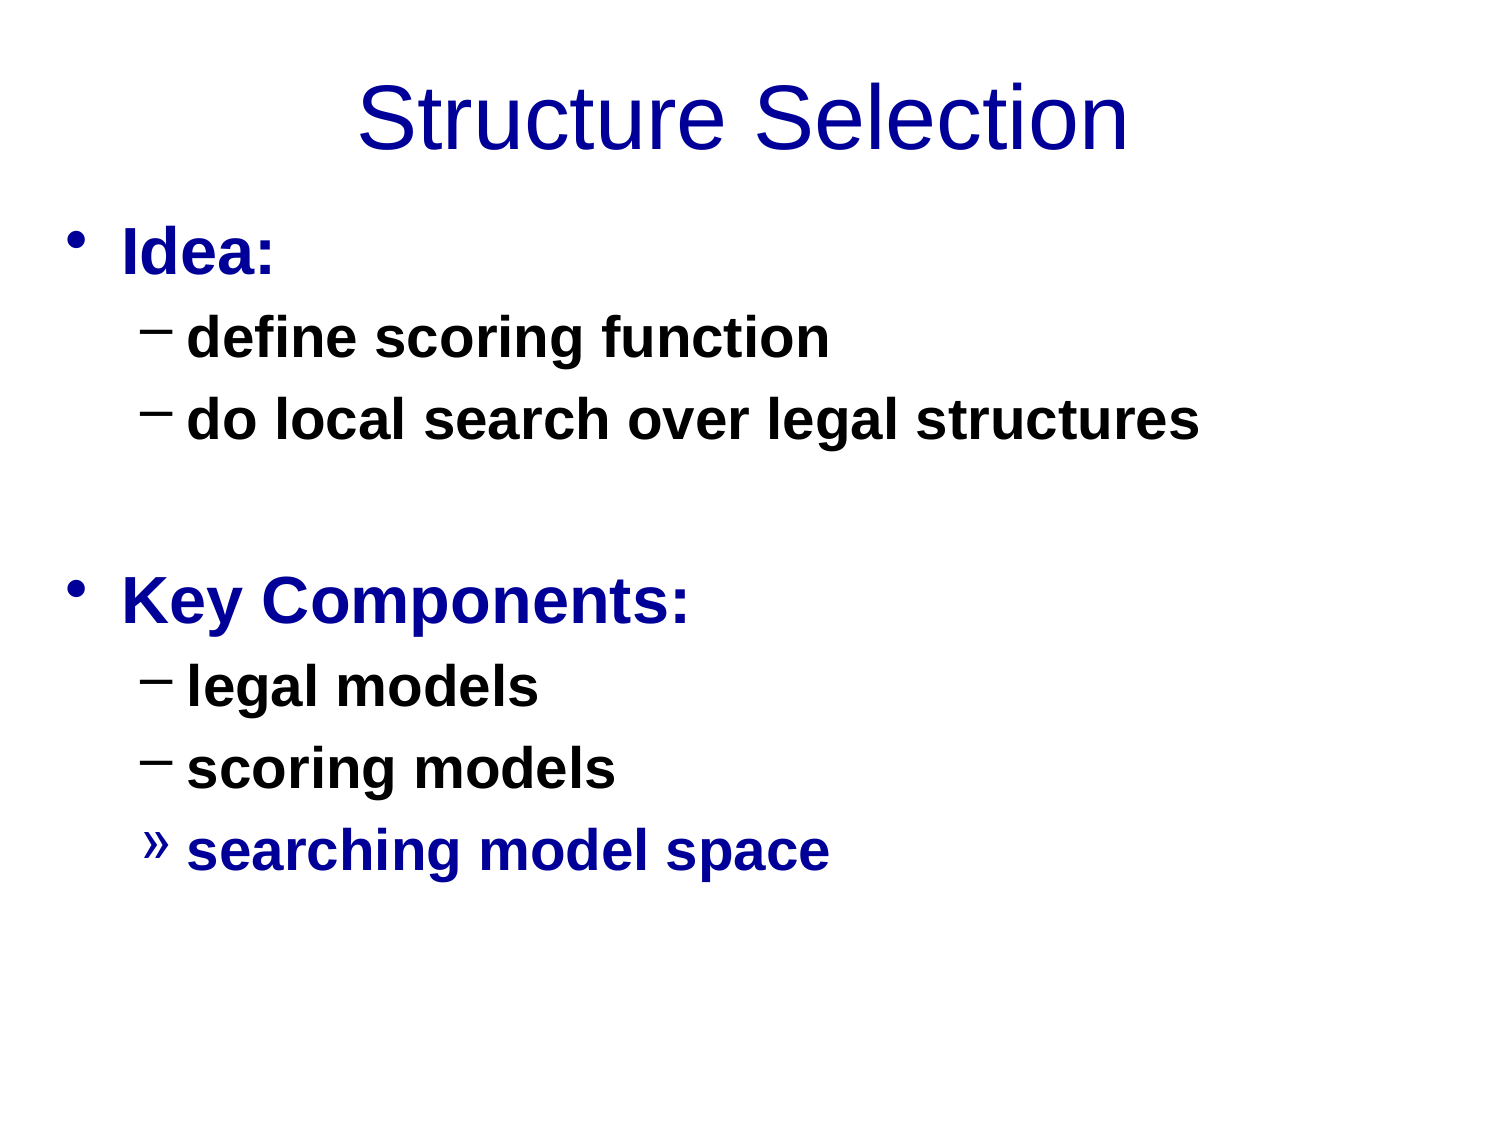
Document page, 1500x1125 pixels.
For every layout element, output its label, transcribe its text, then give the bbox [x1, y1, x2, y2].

title Structure Selection [37, 50, 1450, 175]
list Idea: define scoring function do local search over legal structures Key Components: legal models scoring models searching model space [50, 200, 1450, 1100]
